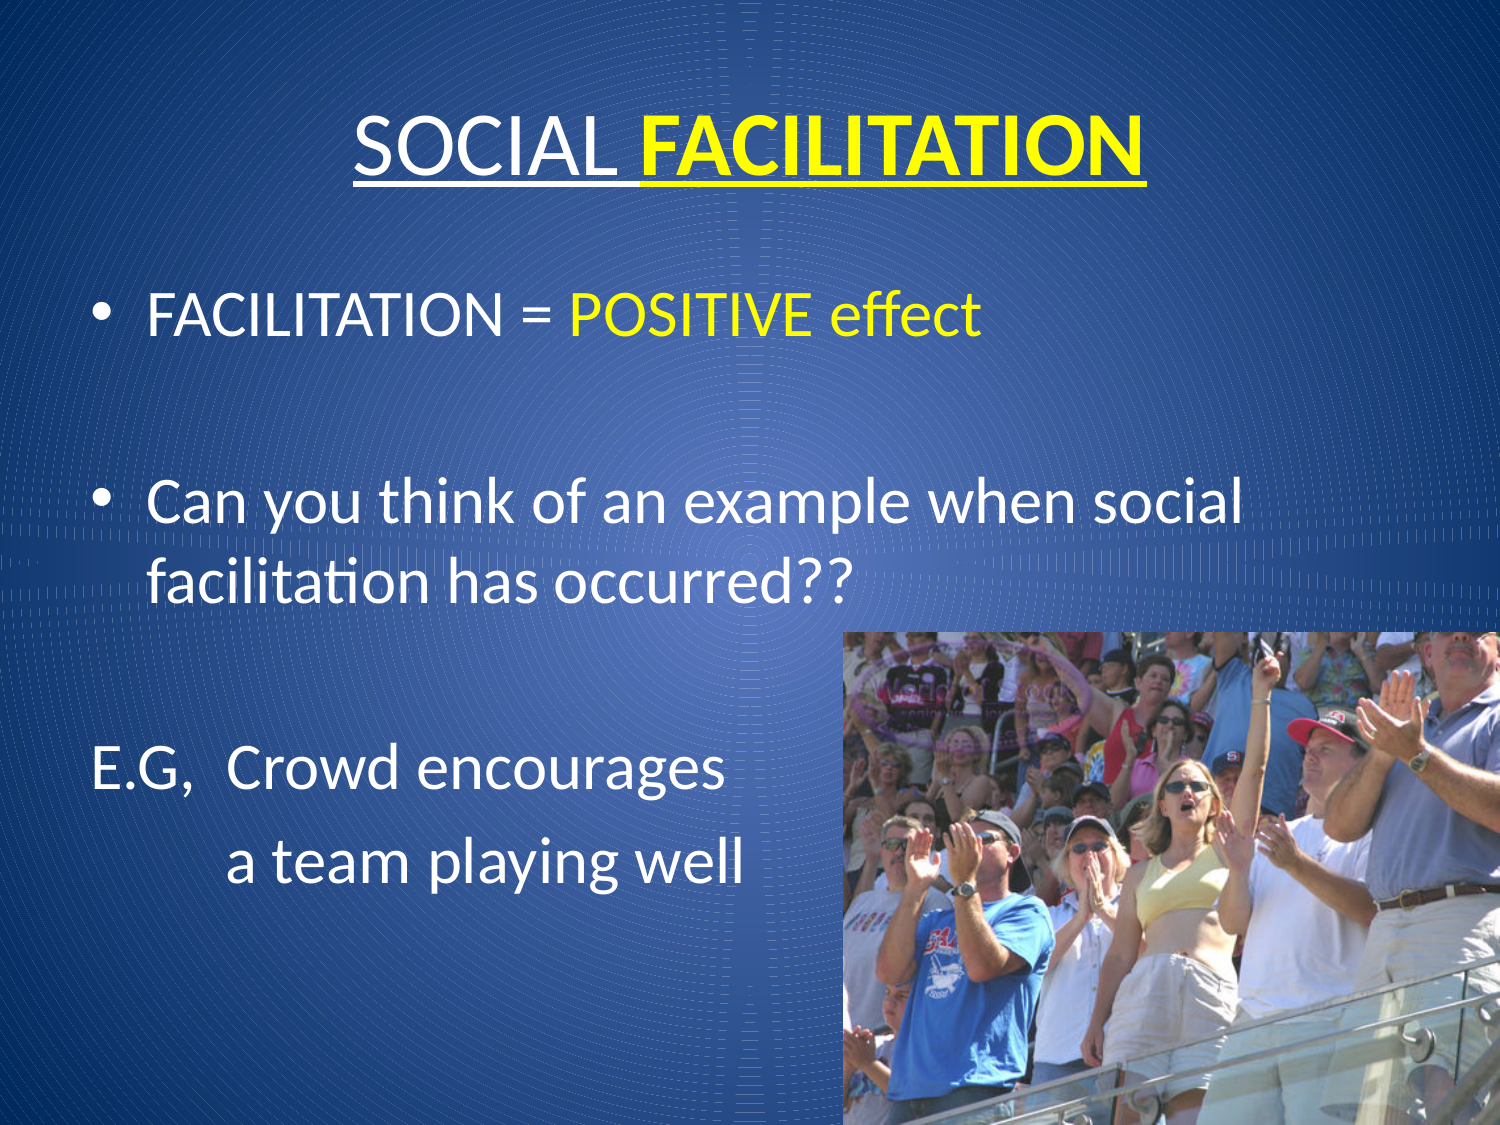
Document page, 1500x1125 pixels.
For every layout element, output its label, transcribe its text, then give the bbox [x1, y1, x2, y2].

picture [843, 632, 1500, 1125]
list FACILITATION = POSITIVE effect Can you think of an example when social facilitation has occurred?? E.G, Crowd encourages a team playing well [75, 262, 1425, 1005]
title SOCIAL FACILITATION [75, 45, 1425, 233]
